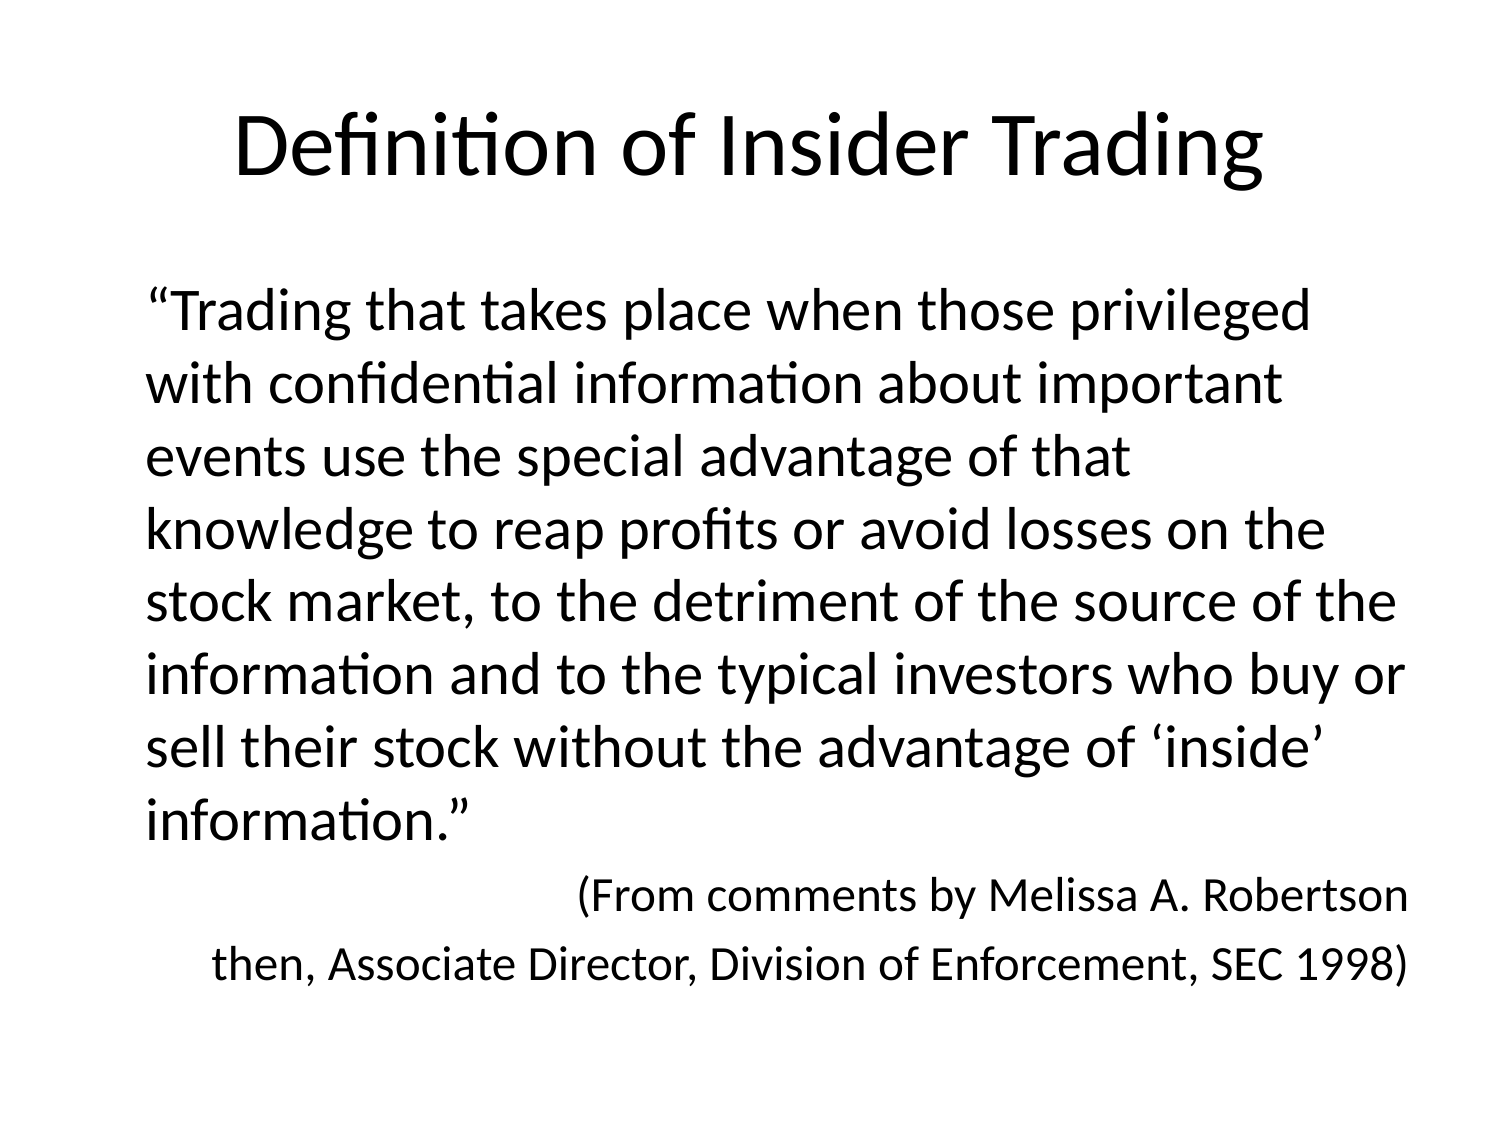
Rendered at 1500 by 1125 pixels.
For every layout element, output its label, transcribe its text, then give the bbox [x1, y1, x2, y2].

list “Trading that takes place when those privileged with confidential information about important events use the special advantage of that knowledge to reap profits or avoid losses on the stock market, to the detriment of the source of the information and to the typical investors who buy or sell their stock without the advantage of ‘inside’ information.” (From comments by Melissa A. Robertson then, Associate Director, Division of Enforcement, SEC 1998) [75, 262, 1425, 1005]
title Definition of Insider Trading [75, 45, 1425, 233]
